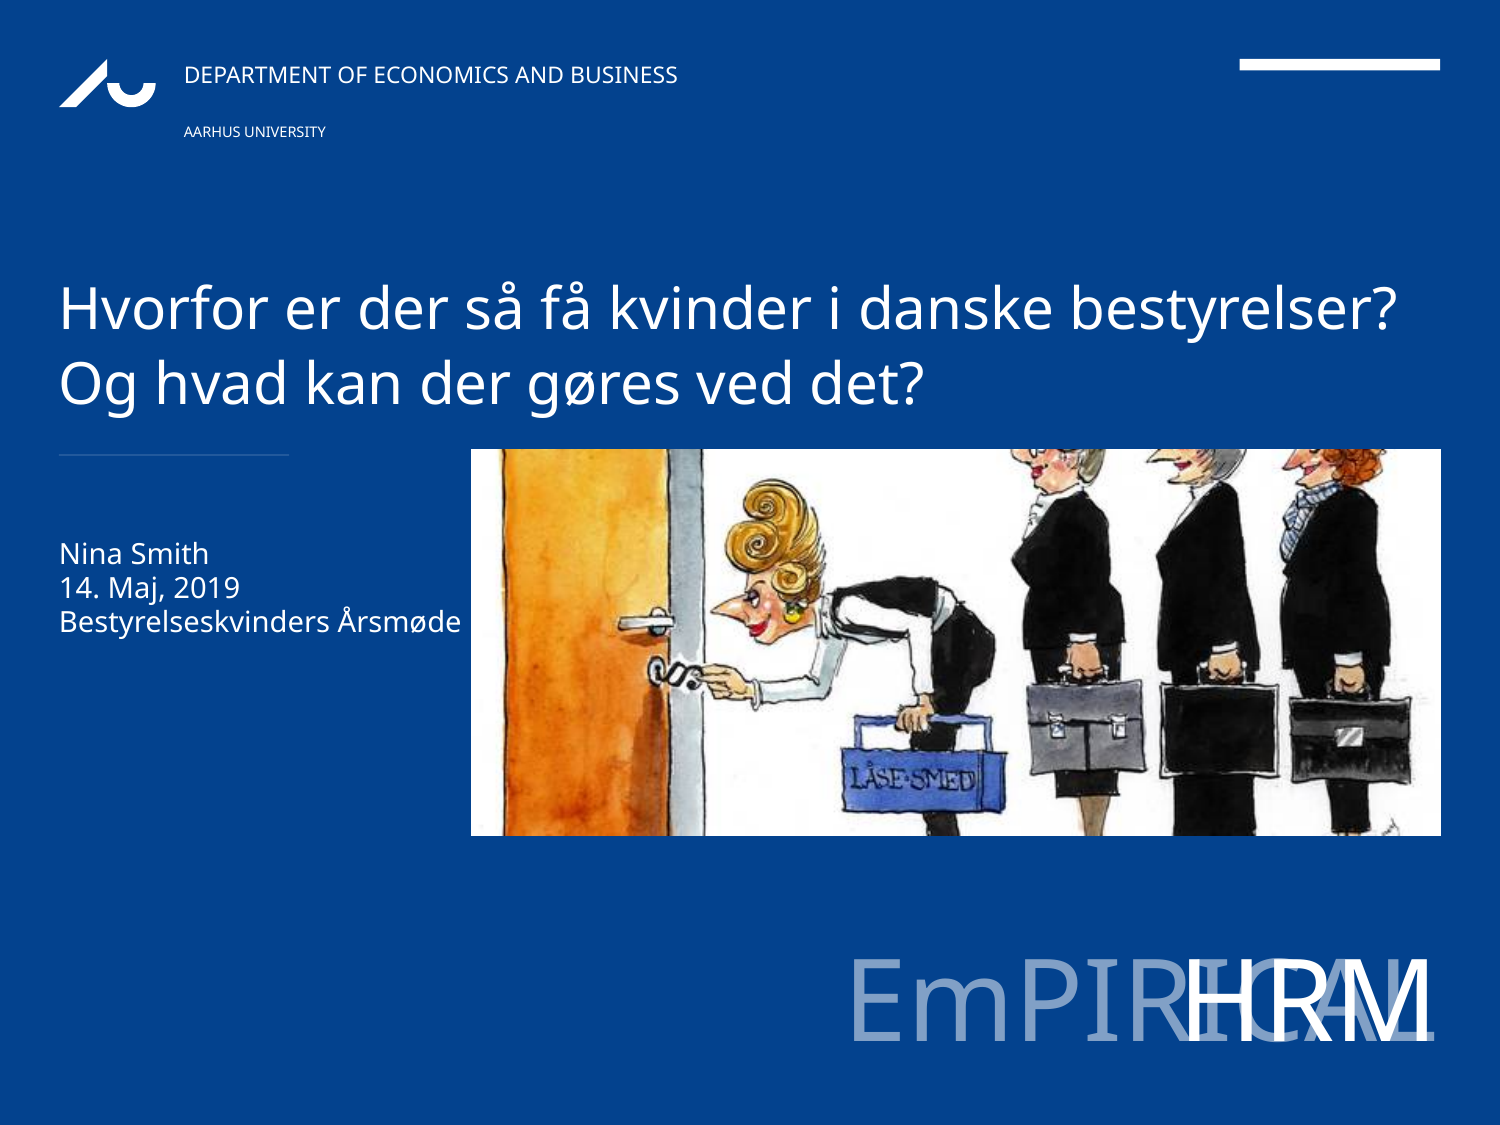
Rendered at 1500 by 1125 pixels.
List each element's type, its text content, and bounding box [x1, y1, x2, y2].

subtitle Nina Smith 14. Maj, 2019 Bestyrelseskvinders Årsmøde [58, 537, 465, 593]
picture [471, 449, 1441, 837]
title Hvorfor er der så få kvinder i danske bestyrelser? Og hvad kan der gøres ved det? [58, 299, 1441, 417]
